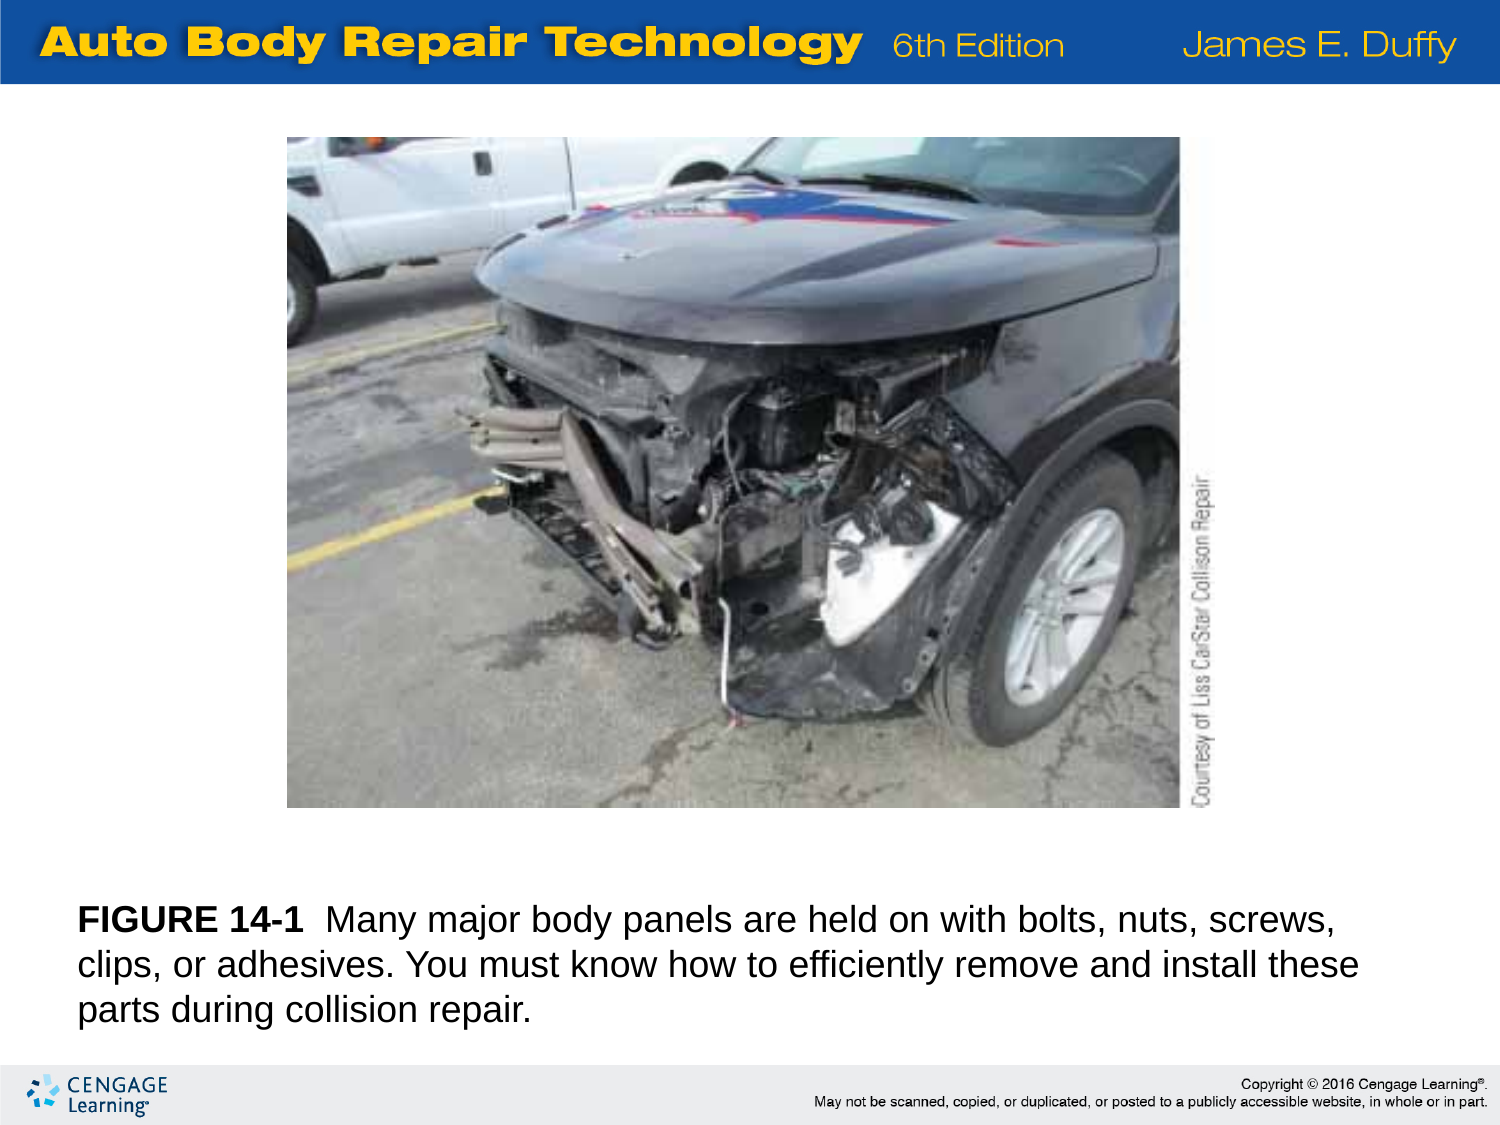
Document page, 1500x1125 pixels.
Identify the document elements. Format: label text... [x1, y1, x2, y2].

text_box FIGURE 14-1 Many major body panels are held on with bolts, nuts, screws, clips, or adhesives. You must know how to efficiently remove and install these parts during collision repair. [62, 887, 1391, 1038]
picture [0, 0, 1500, 1125]
